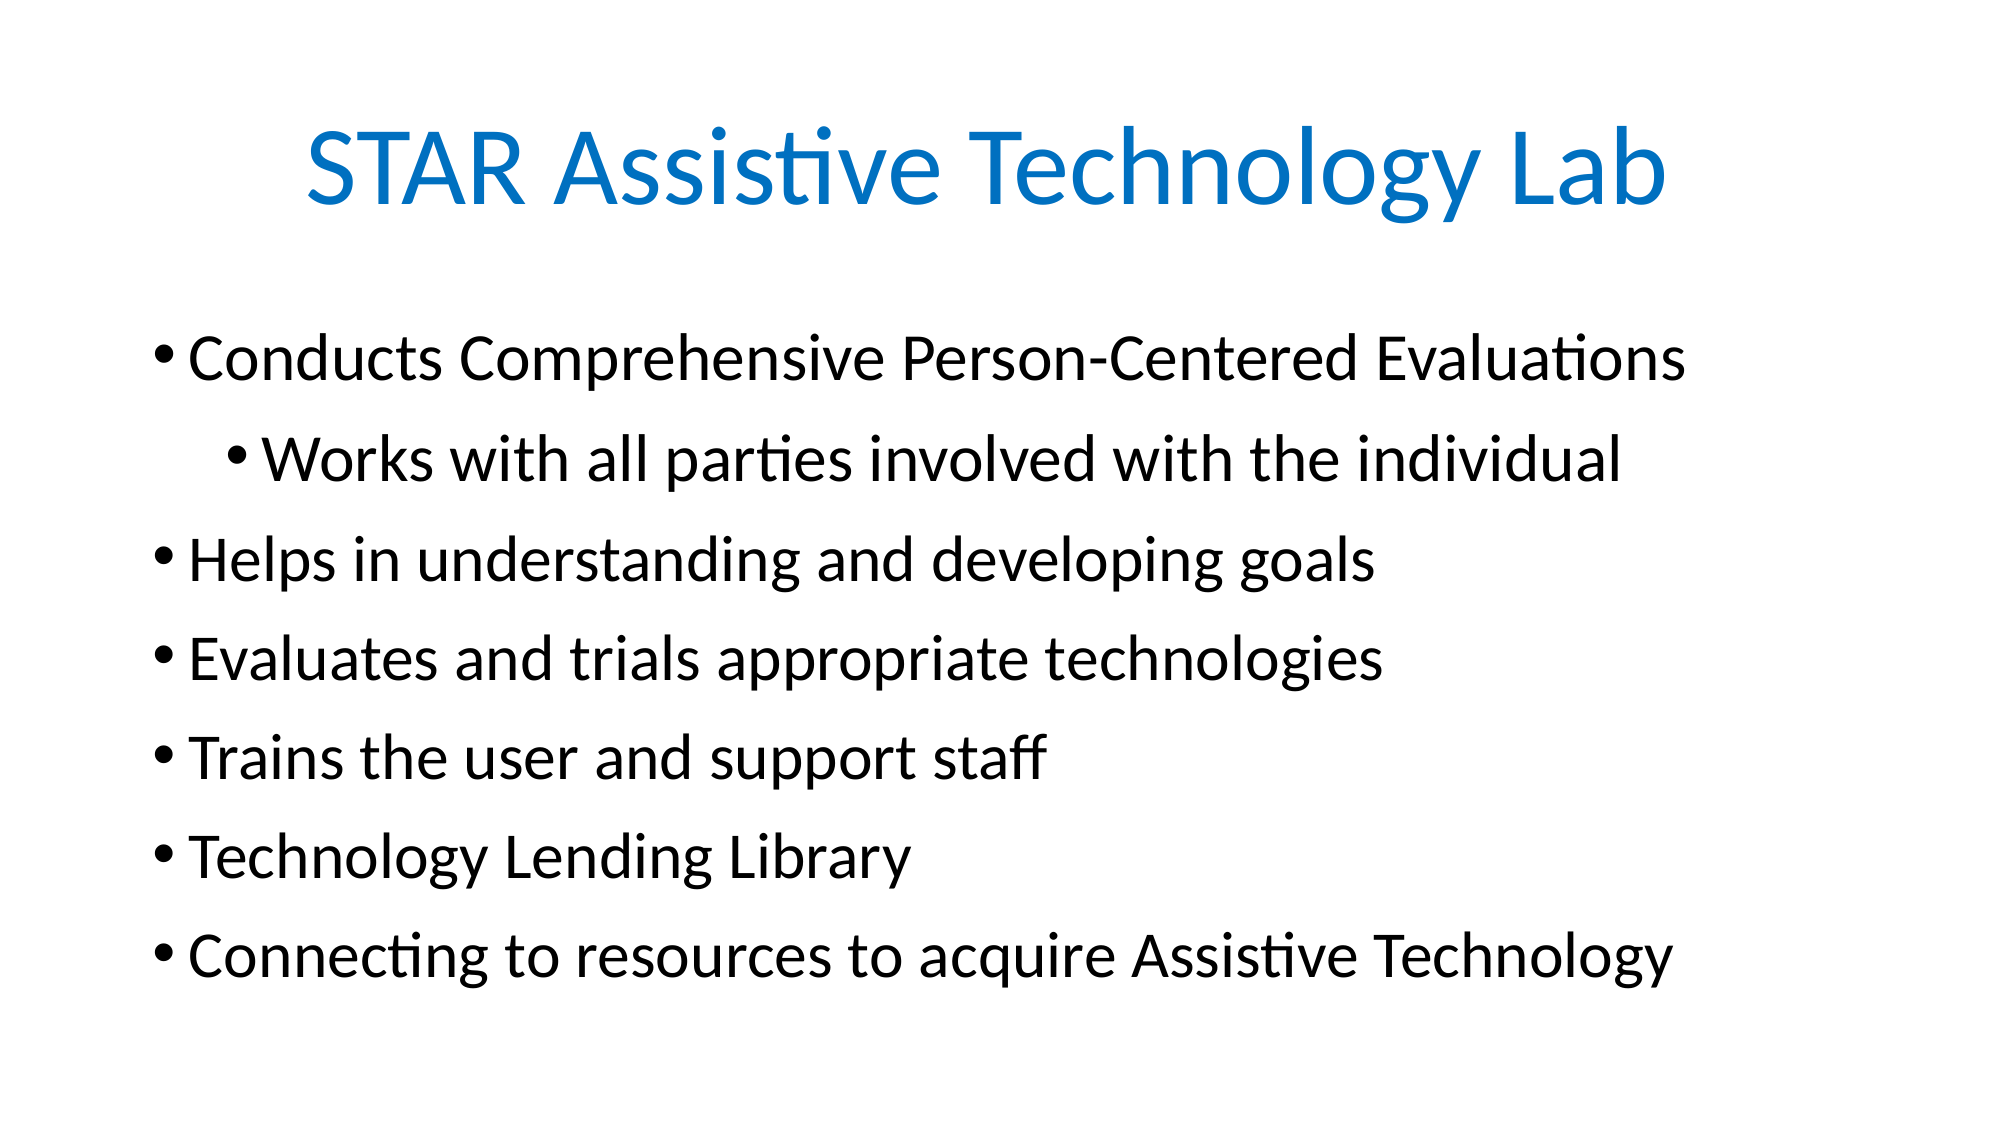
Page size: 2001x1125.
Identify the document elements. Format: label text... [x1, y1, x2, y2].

list Conducts Comprehensive Person-Centered Evaluations Works with all parties involved with the individual Helps in understanding and developing goals Evaluates and trials appropriate technologies Trains the user and support staff Technology Lending Library Connecting to resources to acquire Assistive Technology [137, 299, 1863, 1014]
title STAR Assistive Technology Lab [137, 59, 1863, 278]
